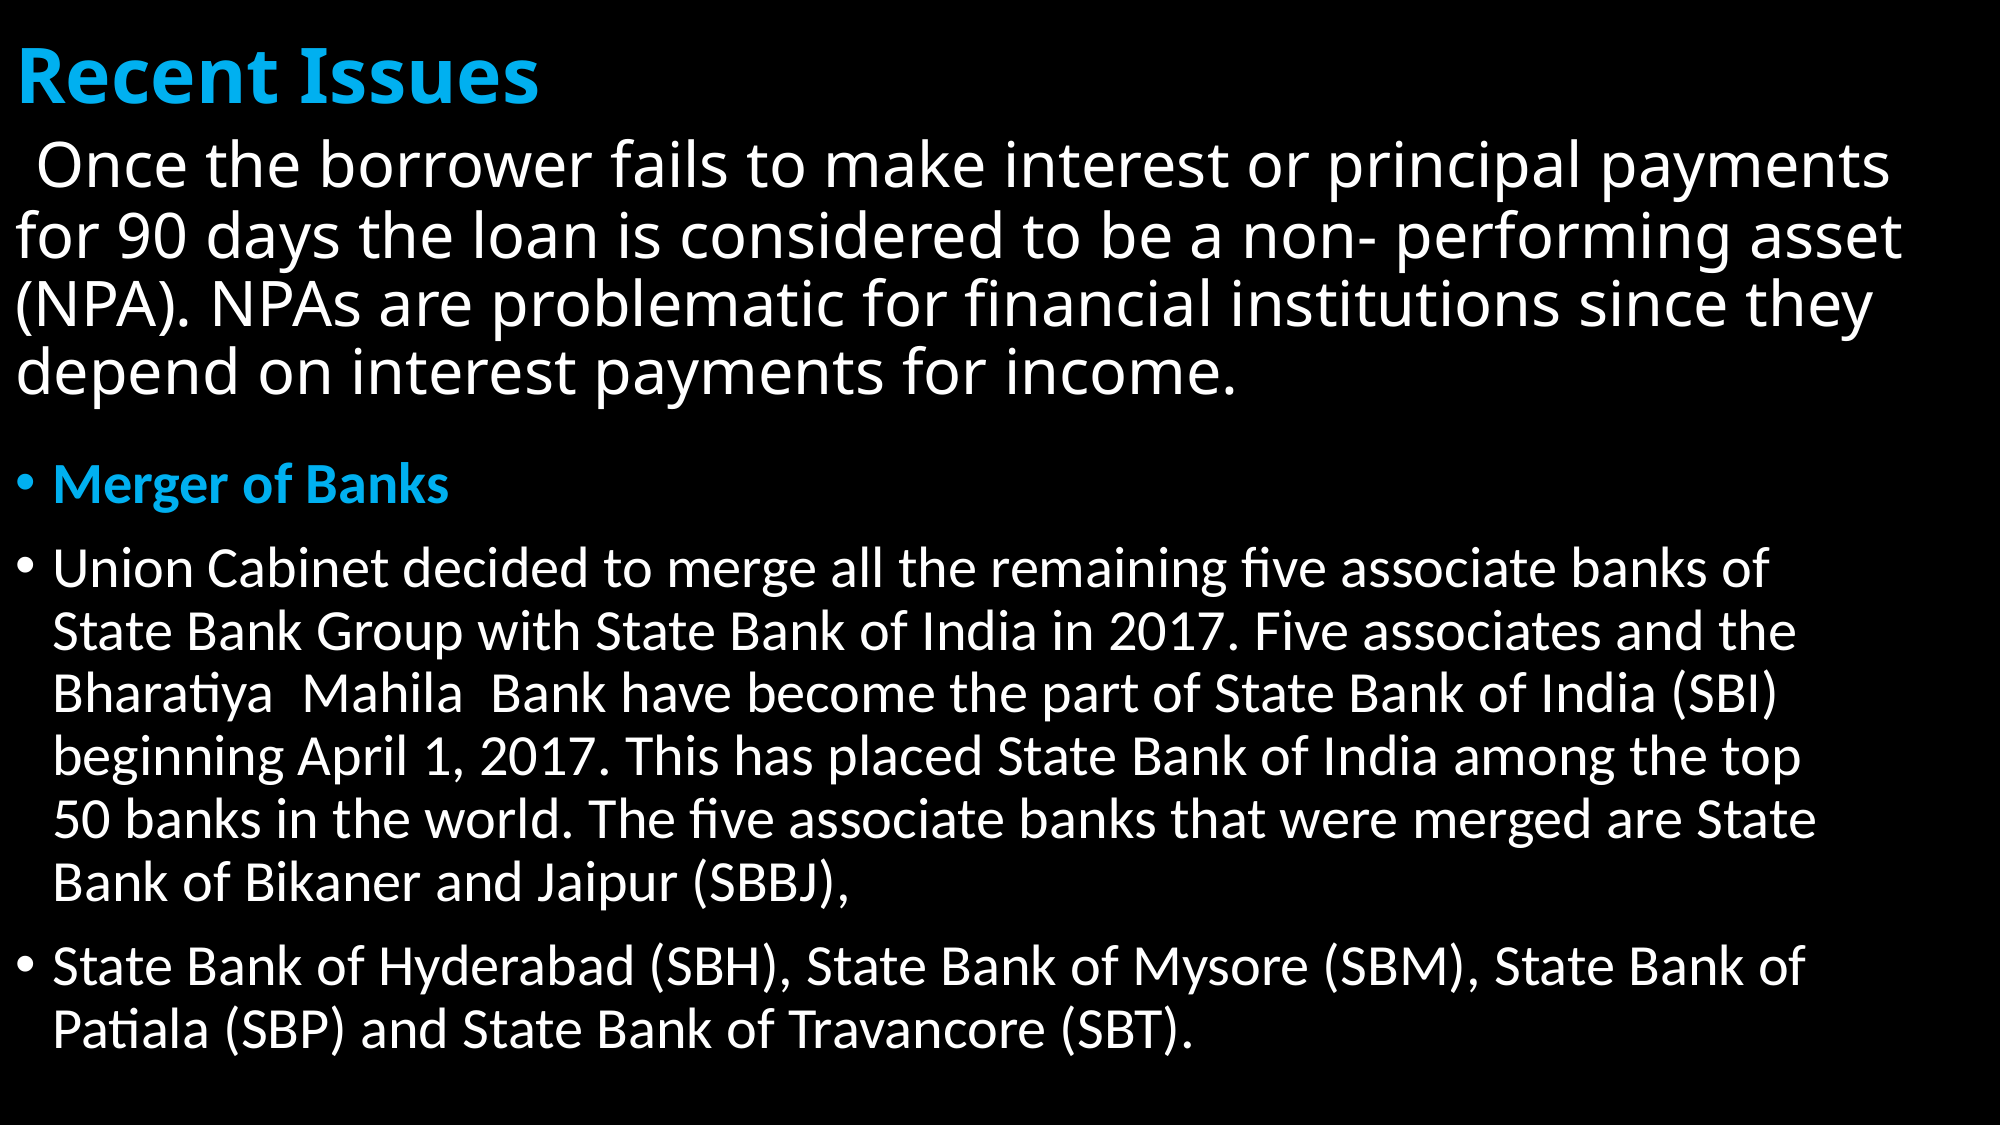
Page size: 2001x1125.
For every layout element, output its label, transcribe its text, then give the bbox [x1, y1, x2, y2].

list Merger of Banks Union Cabinet decided to merge all the remaining five associate banks of State Bank Group with State Bank of India in 2017. Five associates and the Bharatiya Mahila Bank have become the part of State Bank of India (SBI) beginning April 1, 2017. This has placed State Bank of India among the top 50 banks in the world. The five associate banks that were merged are State Bank of Bikaner and Jaipur (SBBJ), State Bank of Hyderabad (SBH), State Bank of Mysore (SBM), State Bank of Patiala (SBP) and State Bank of Travancore (SBT). [0, 445, 1863, 1090]
title Recent Issues Once the borrower fails to make interest or principal payments for 90 days the loan is considered to be a non- performing asset (NPA). NPAs are problematic for financial institutions since they depend on interest payments for income. [0, 0, 1939, 446]
